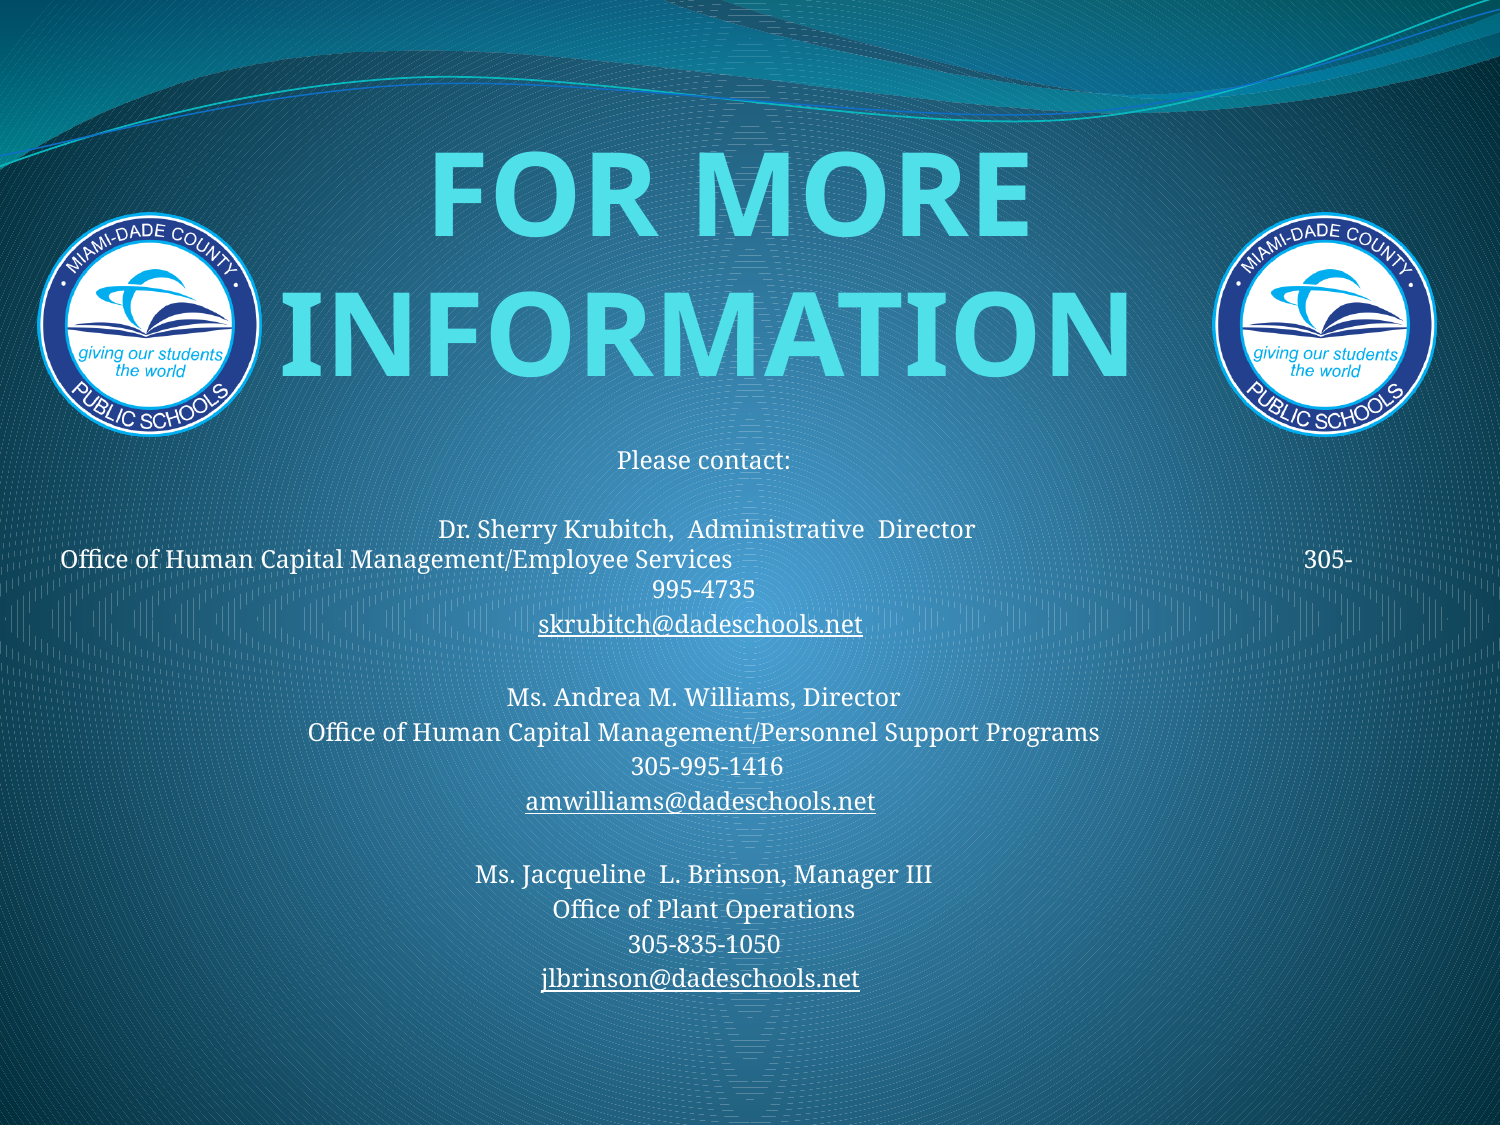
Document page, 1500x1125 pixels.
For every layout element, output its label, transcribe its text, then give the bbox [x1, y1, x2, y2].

picture [167, 212, 262, 304]
picture [1216, 216, 1434, 434]
picture [37, 212, 132, 307]
picture [1212, 341, 1304, 437]
picture [1212, 212, 1308, 308]
title FOR MORE INFORMATION [87, 99, 1376, 400]
picture [171, 345, 262, 437]
picture [1342, 212, 1437, 303]
picture [37, 342, 129, 437]
picture [41, 216, 259, 434]
subtitle Please contact: Dr. Sherry Krubitch, Administrative Director Office of Human Capital Management/Employee Services 305-995-4735 skrubitch@dadeschools.net Ms. Andrea M. Williams, Director Office of Human Capital Management/Personnel Support Programs 305-995-1416 amwilliams@dadeschools.net Ms. Jacqueline L. Brinson, Manager III Office of Plant Operations 305-835-1050 jlbrinson@dadeschools.net [37, 437, 1376, 1013]
picture [1346, 345, 1437, 437]
